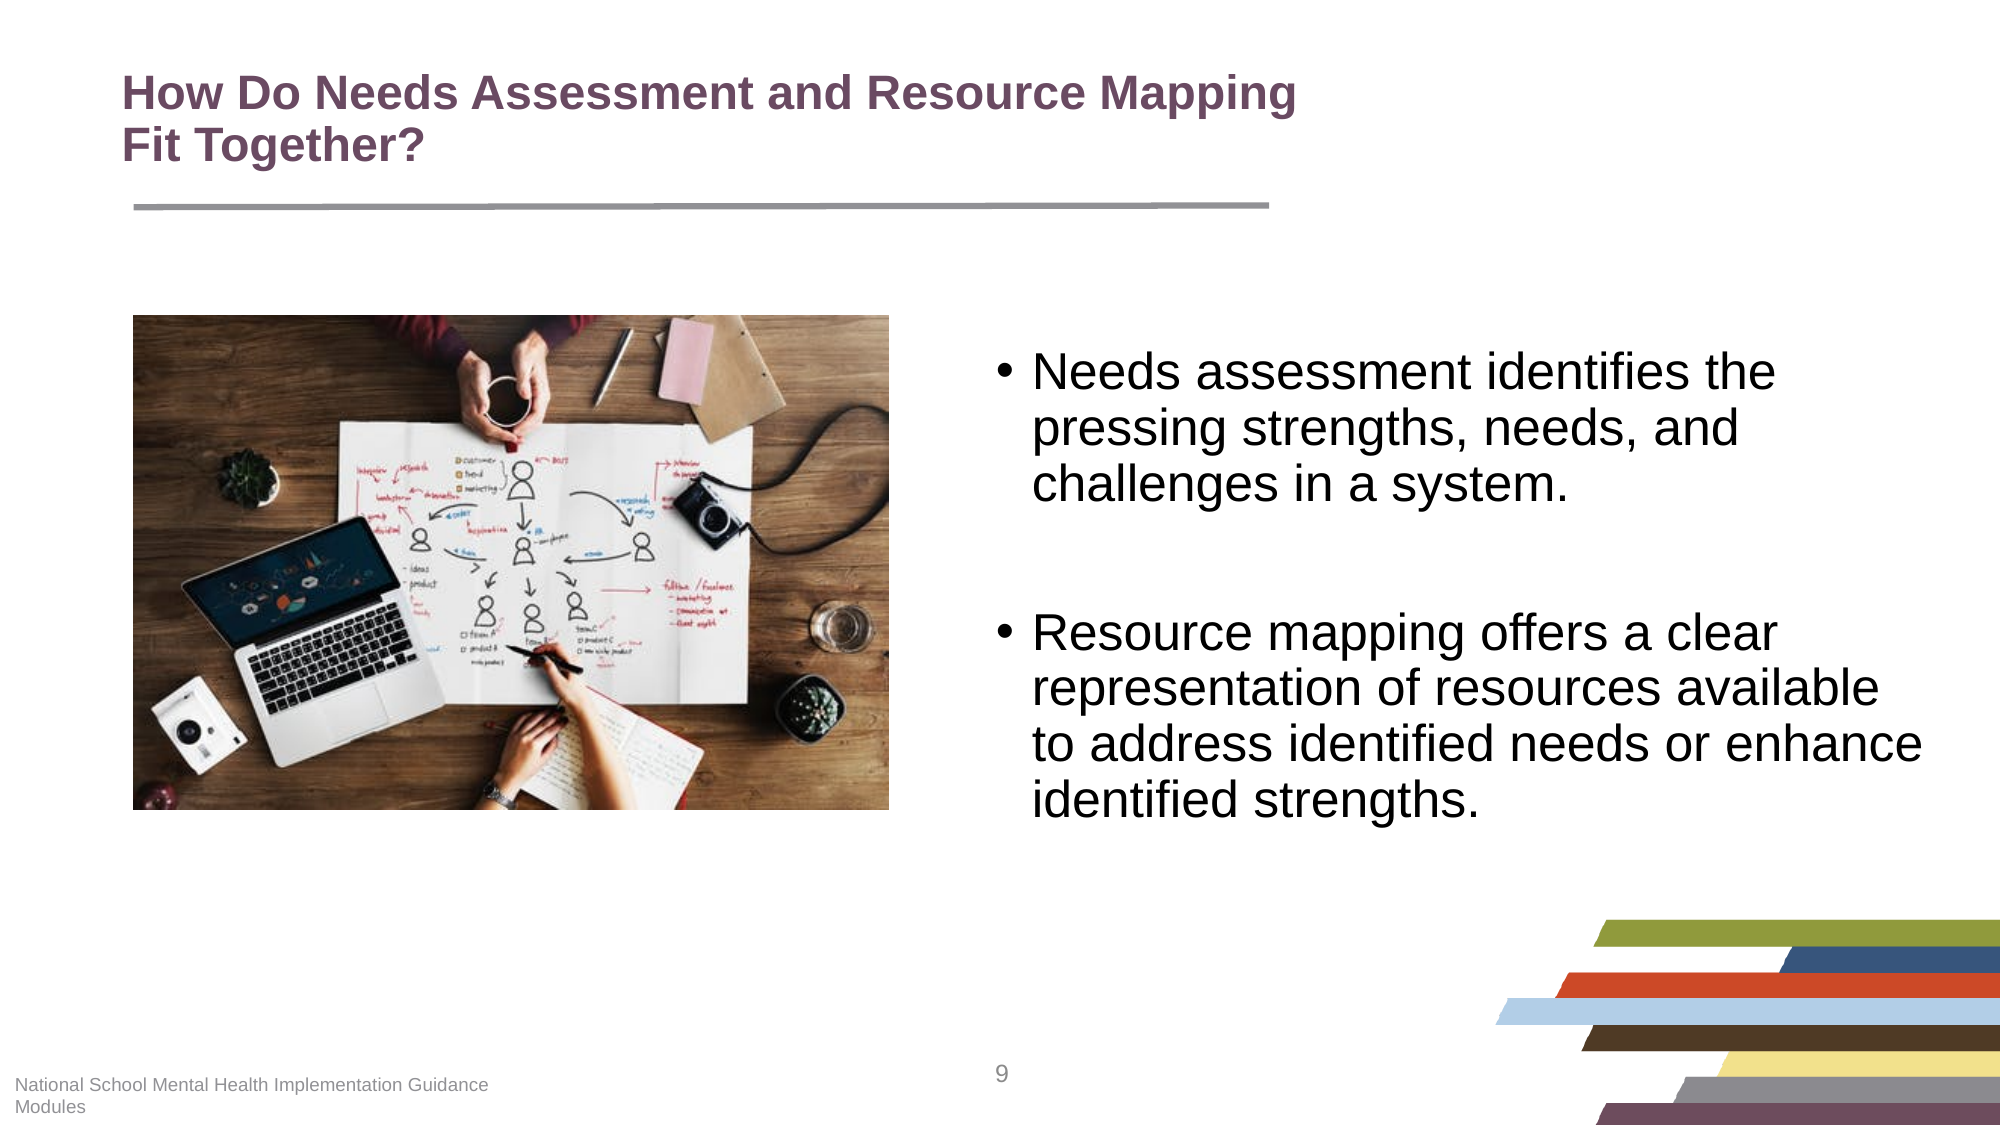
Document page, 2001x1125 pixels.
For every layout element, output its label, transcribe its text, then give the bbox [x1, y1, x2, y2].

text_box National School Mental Health Implementation Guidance Modules [0, 1065, 572, 1125]
title How Do Needs Assessment and Resource Mapping Fit Together? [106, 59, 1355, 181]
picture [1469, 847, 2000, 1125]
list Needs assessment identifies the pressing strengths, needs, and challenges in a system. Resource mapping offers a clear representation of resources available to address identified needs or enhance identified strengths. [980, 334, 1949, 840]
picture [133, 315, 889, 810]
